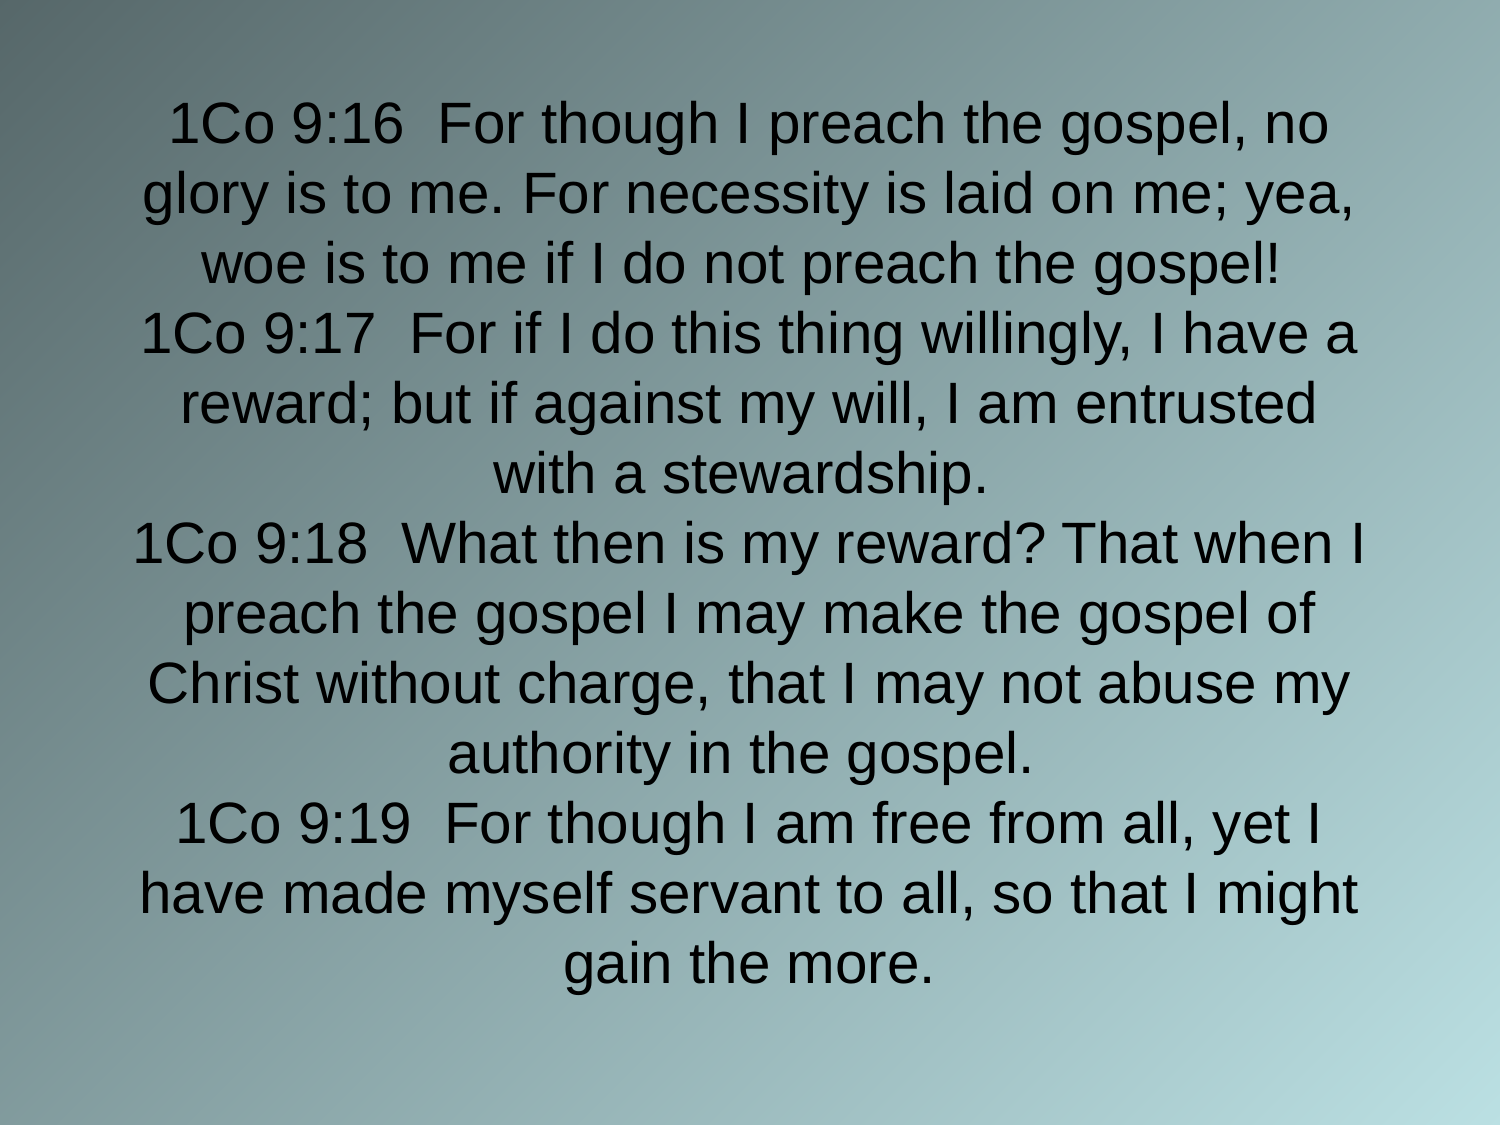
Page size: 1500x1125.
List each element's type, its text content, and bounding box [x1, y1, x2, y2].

title 1Co 9:16 For though I preach the gospel, no glory is to me. For necessity is laid on me; yea, woe is to me if I do not preach the gospel! 1Co 9:17 For if I do this thing willingly, I have a reward; but if against my will, I am entrusted with a stewardship. 1Co 9:18 What then is my reward? That when I preach the gospel I may make the gospel of Christ without charge, that I may not abuse my authority in the gospel. 1Co 9:19 For though I am free from all, yet I have made myself servant to all, so that I might gain the more. [112, 349, 1388, 591]
